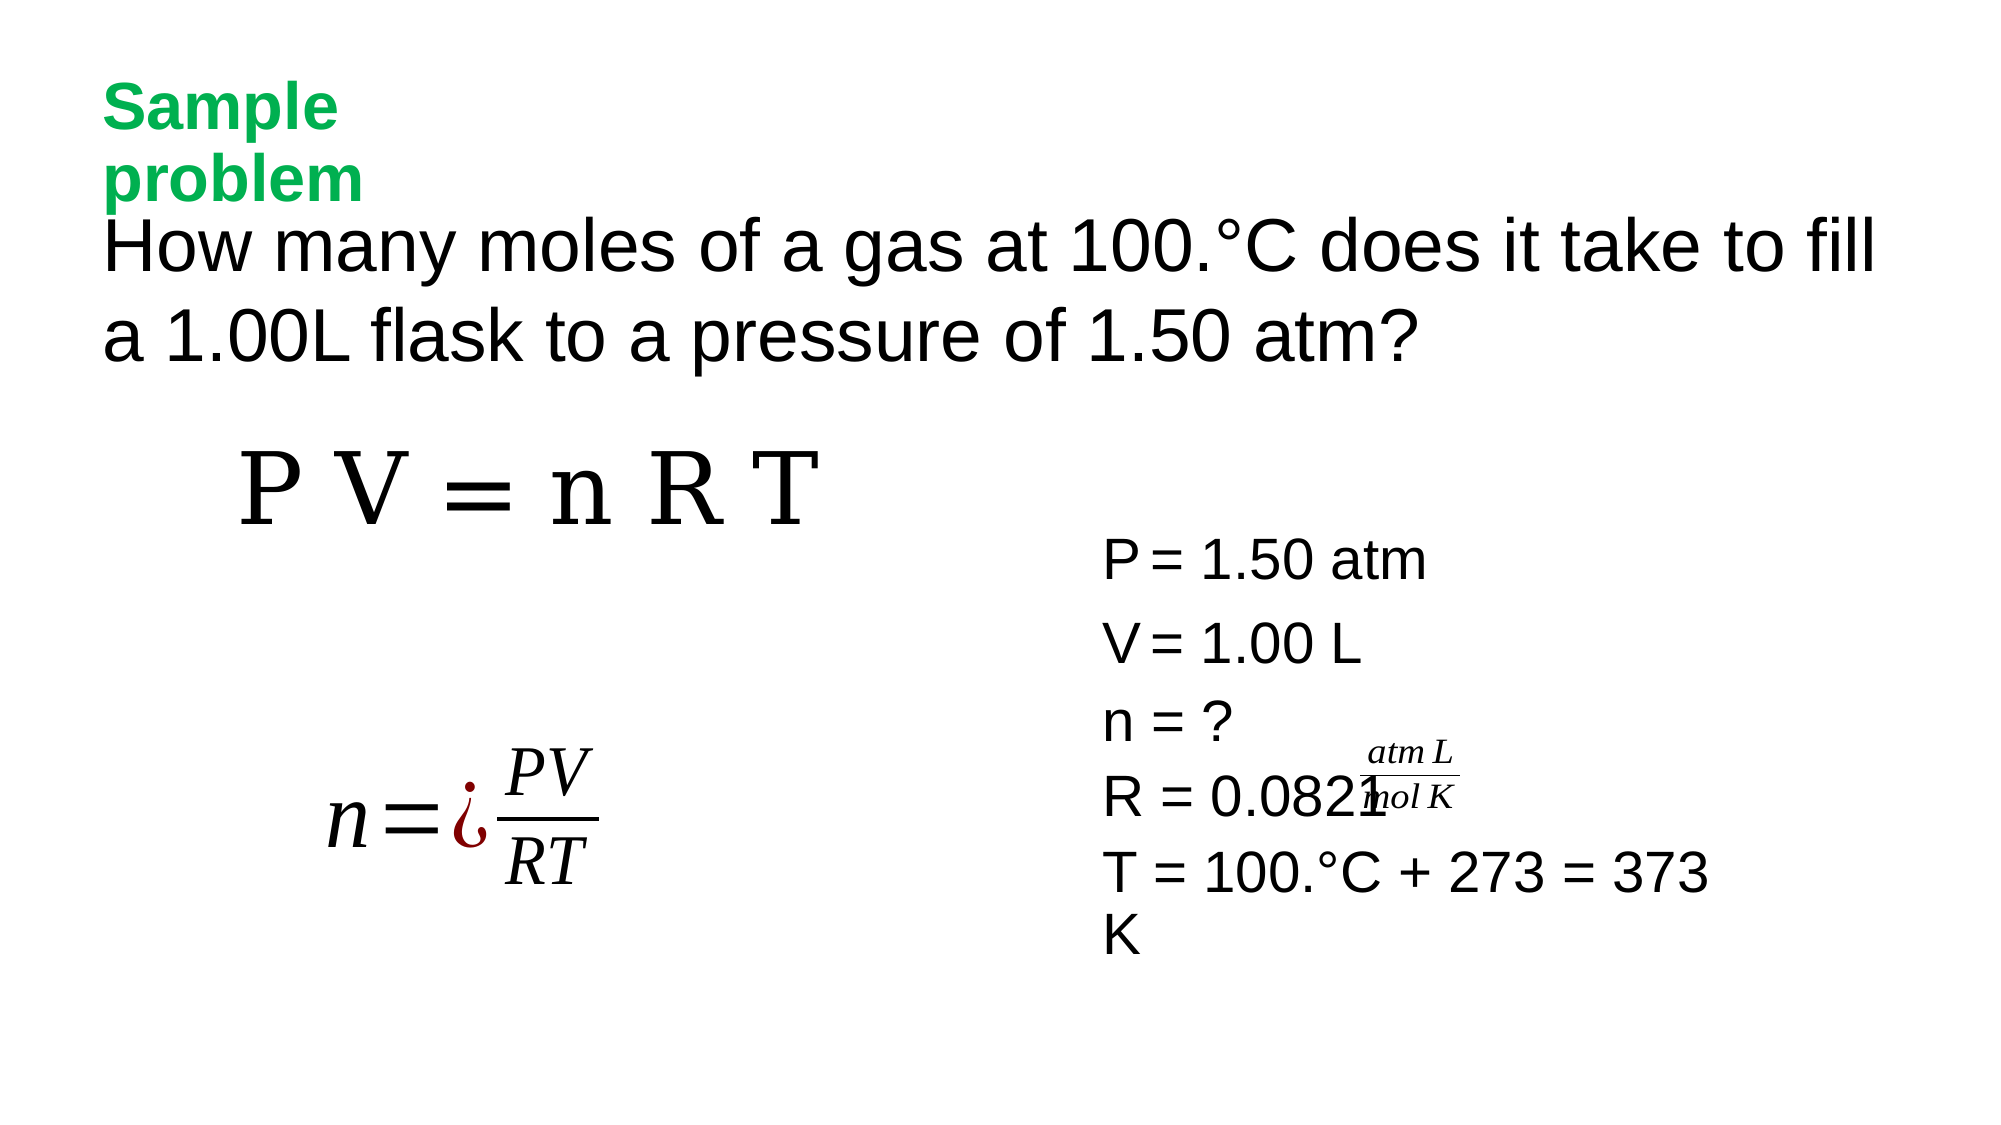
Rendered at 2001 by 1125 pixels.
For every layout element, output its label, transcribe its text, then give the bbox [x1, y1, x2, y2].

text_box P V = n R T [221, 416, 835, 552]
text_box How many moles of a gas at 100.°C does it take to fill a 1.00L flask to a pressure of 1.50 atm? [87, 188, 1936, 384]
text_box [1087, 514, 1753, 913]
text_box Sample problem [87, 64, 603, 161]
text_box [325, 732, 603, 903]
